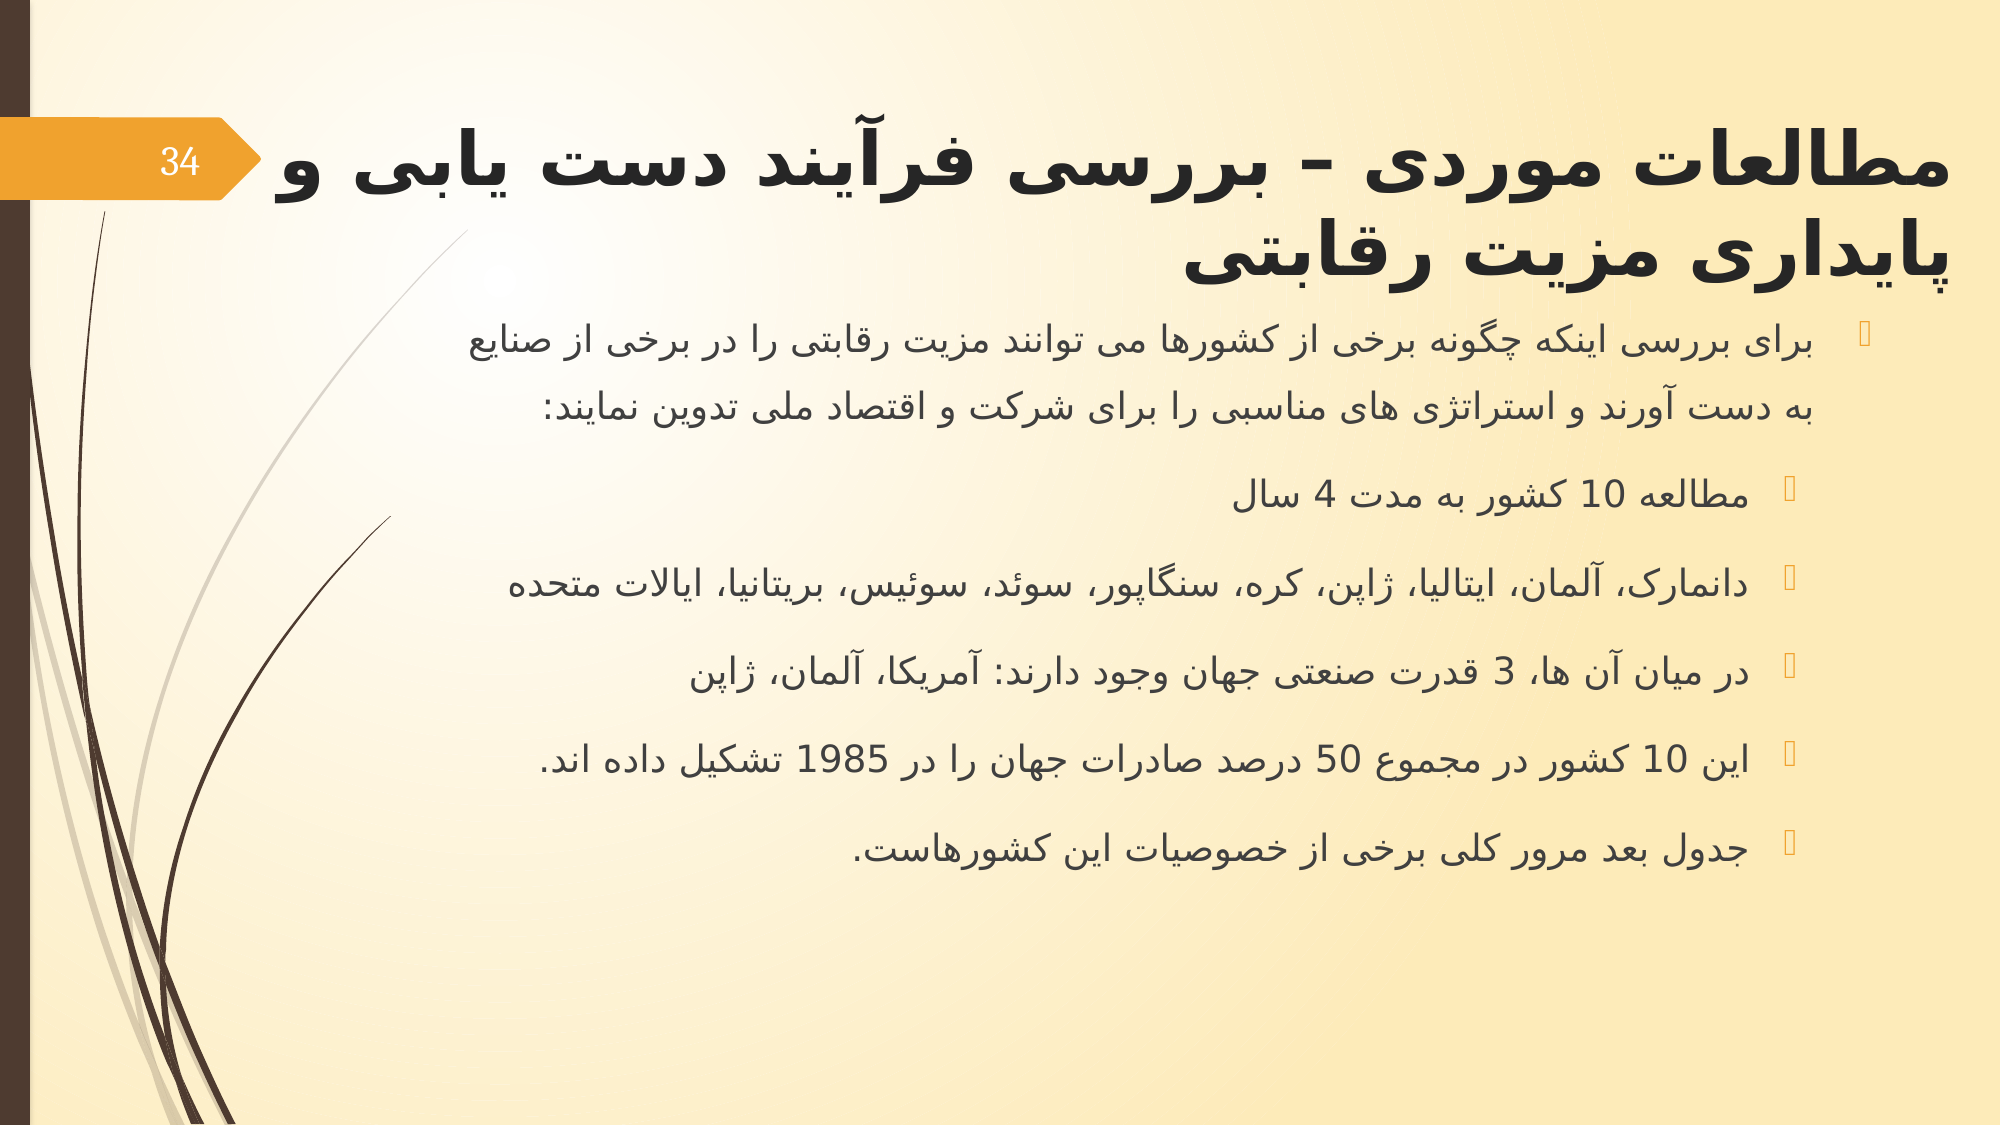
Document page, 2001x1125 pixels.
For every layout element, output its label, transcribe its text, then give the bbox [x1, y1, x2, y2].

list برای بررسی اینکه چگونه برخی از کشورها می توانند مزیت رقابتی را در برخی از صنایع به دست آورند و استراتژی های مناسبی را برای شرکت و اقتصاد ملی تدوین نمایند: مطالعه 10 کشور به مدت 4 سال دانمارک، آلمان، ایتالیا، ژاپن، کره، سنگاپور، سوئد، سوئیس، بریتانیا، ایالات متحده در میان آن ها، 3 قدرت صنعتی جهان وجود دارند: آمریکا، آلمان، ژاپن این 10 کشور در مجموع 50 درصد صادرات جهان را در 1985 تشکیل داده اند. جدول بعد مرور کلی برخی از خصوصیات این کشورهاست. [424, 284, 1888, 970]
slide_number 34 [87, 129, 216, 190]
title مطالعات موردی – بررسی فرآیند دست یابی و پایداری مزیت رقابتی [215, 102, 1970, 313]
